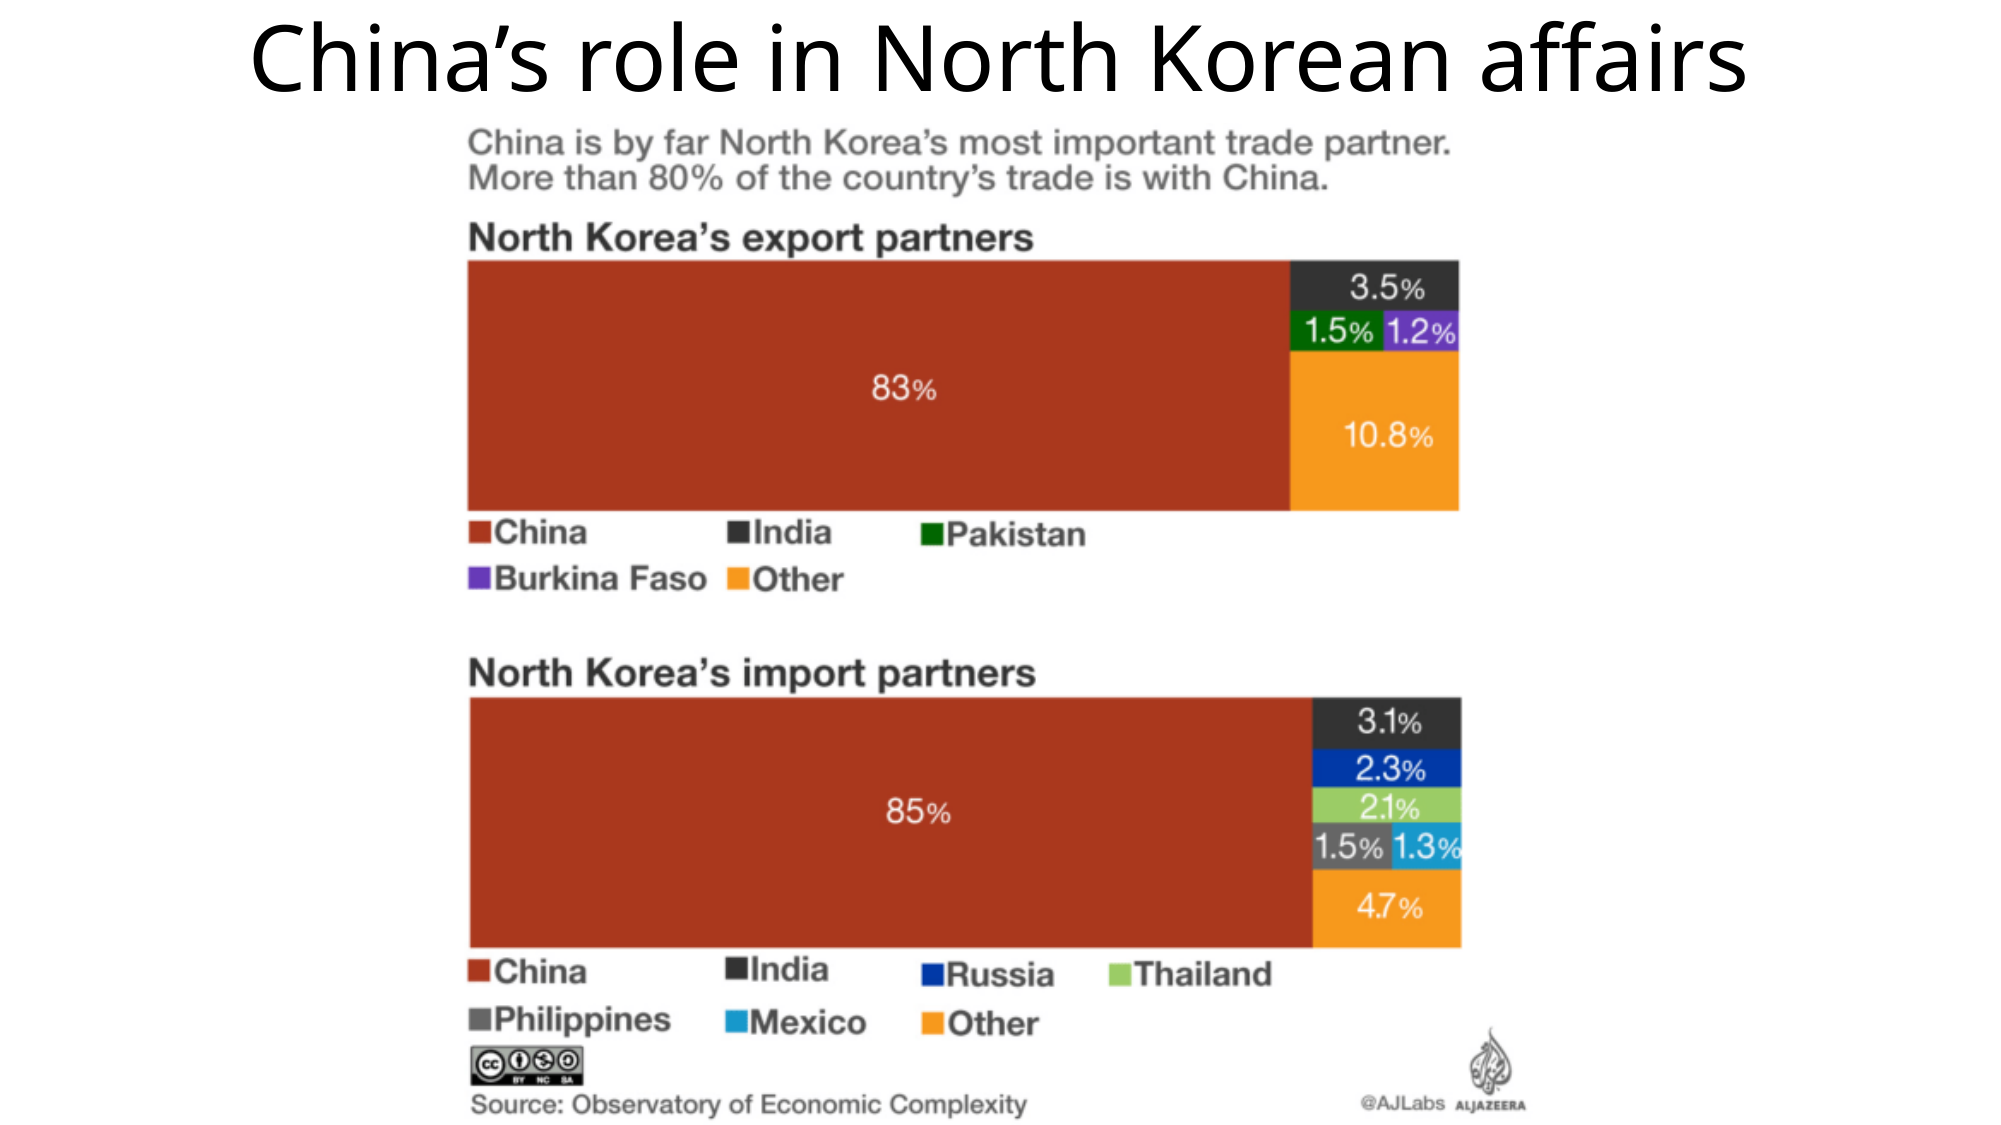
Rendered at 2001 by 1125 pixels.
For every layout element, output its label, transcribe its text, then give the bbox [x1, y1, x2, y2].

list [452, 123, 1548, 1125]
title China’s role in North Korean affairs [137, 0, 1863, 124]
